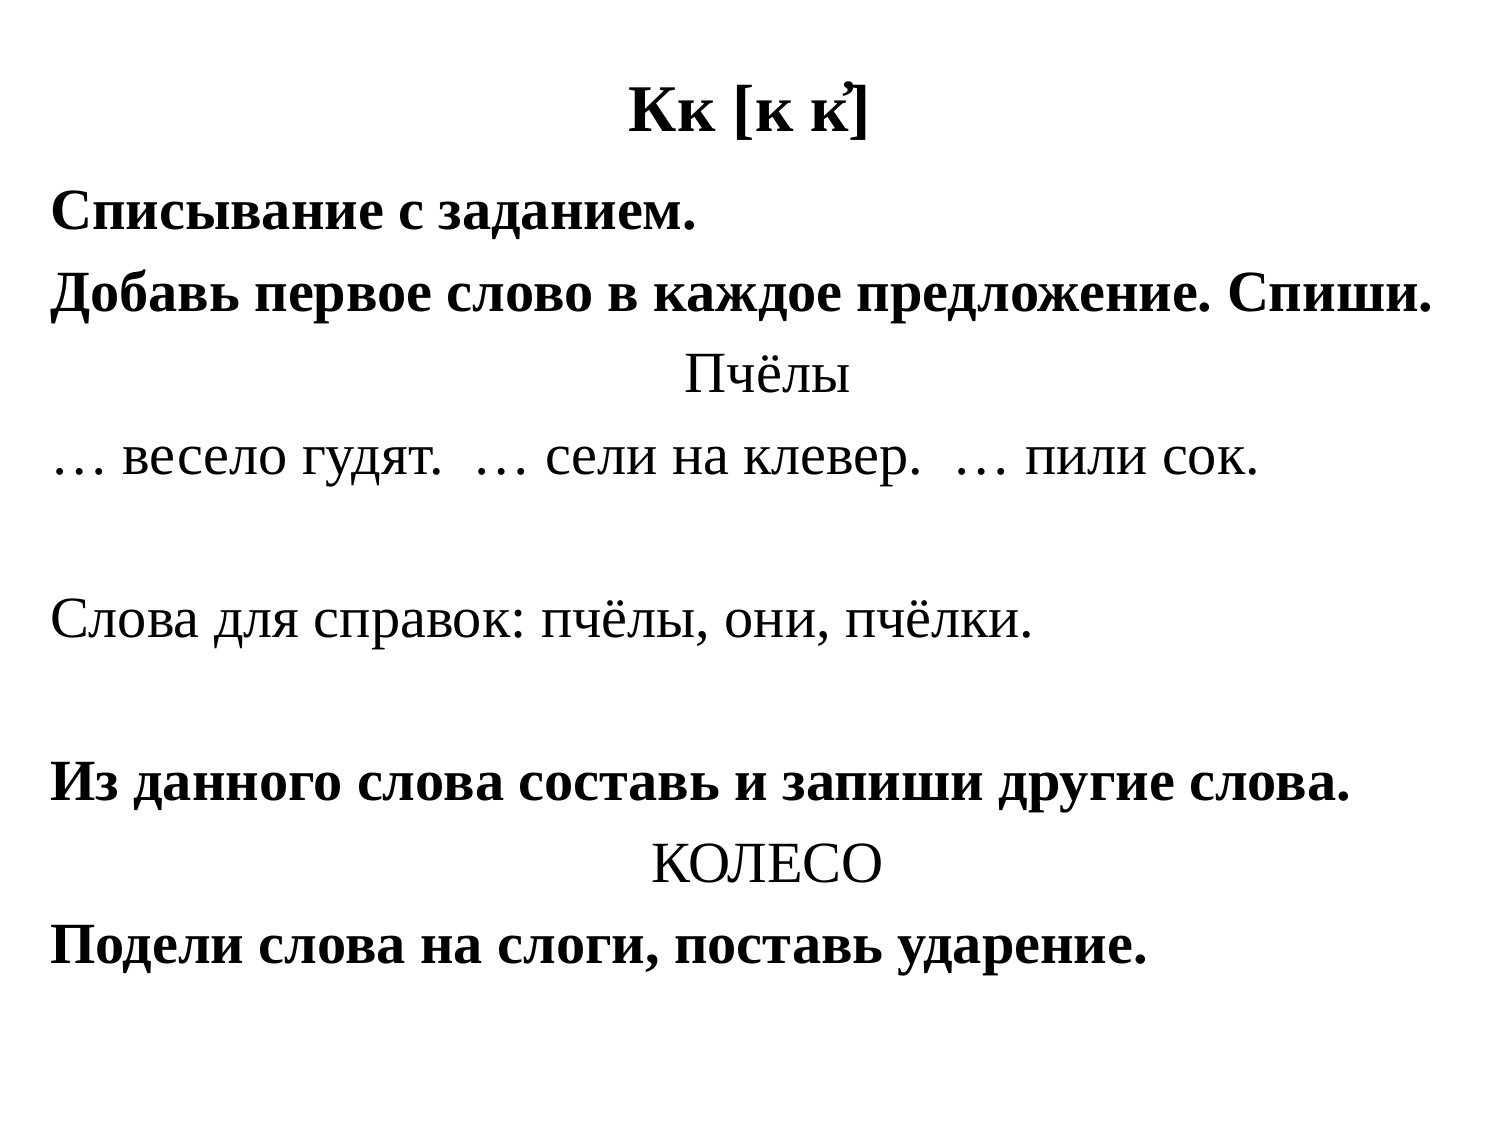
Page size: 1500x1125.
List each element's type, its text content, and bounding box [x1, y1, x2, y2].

title Кк [к к҆] [75, 45, 1425, 164]
list Списывание с заданием. Добавь первое слово в каждое предложение. Спиши. Пчёлы … весело гудят. … сели на клевер. … пили сок. Слова для справок: пчёлы, они, пчёлки. Из данного слова составь и запиши другие слова. КОЛЕСО Подели слова на слоги, поставь ударение. [35, 164, 1500, 1090]
